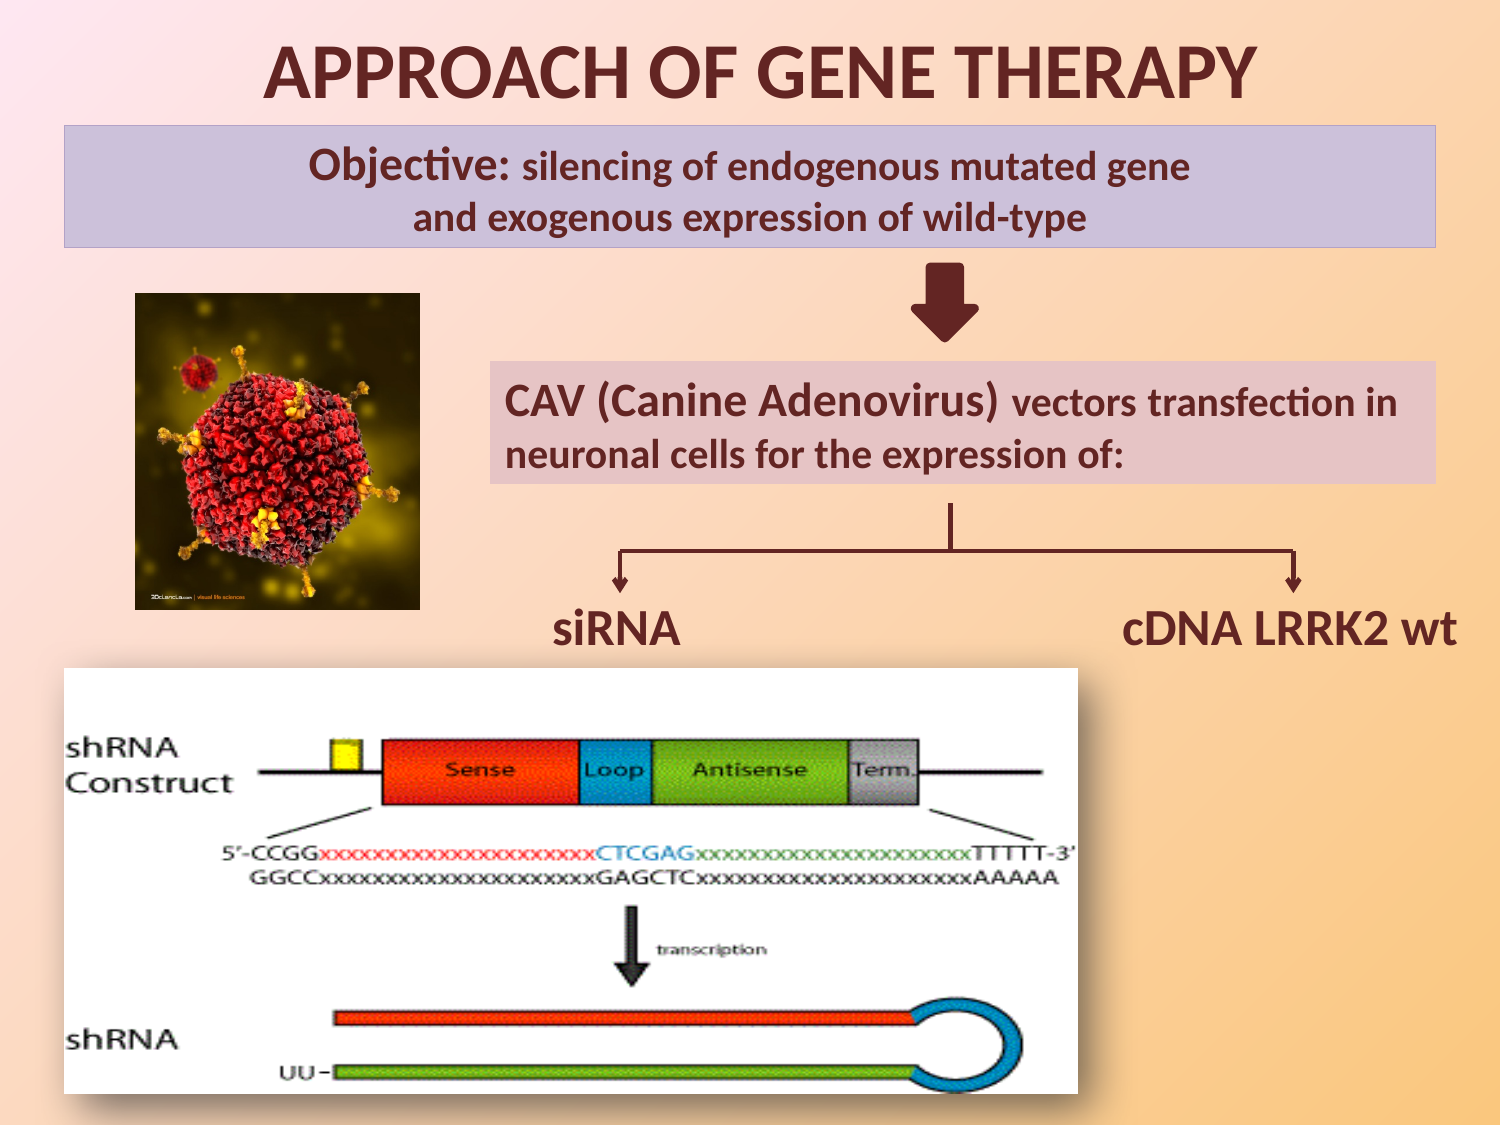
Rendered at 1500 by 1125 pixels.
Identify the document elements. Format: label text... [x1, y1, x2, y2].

text_box CAV (Canine Adenovirus) vectors transfection in neuronal cells for the expression of: [490, 361, 1436, 484]
text_box cDNA LRRK2 wt [891, 586, 1500, 664]
text_box Objective: silencing of endogenous mutated gene and exogenous expression of wild-type [64, 125, 1436, 248]
picture [135, 293, 420, 610]
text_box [619, 503, 1294, 594]
text_box siRNA [537, 586, 715, 651]
text_box [910, 262, 979, 343]
title APPROACH OF GENE THERAPY [76, 0, 1427, 125]
picture [64, 668, 1078, 1095]
